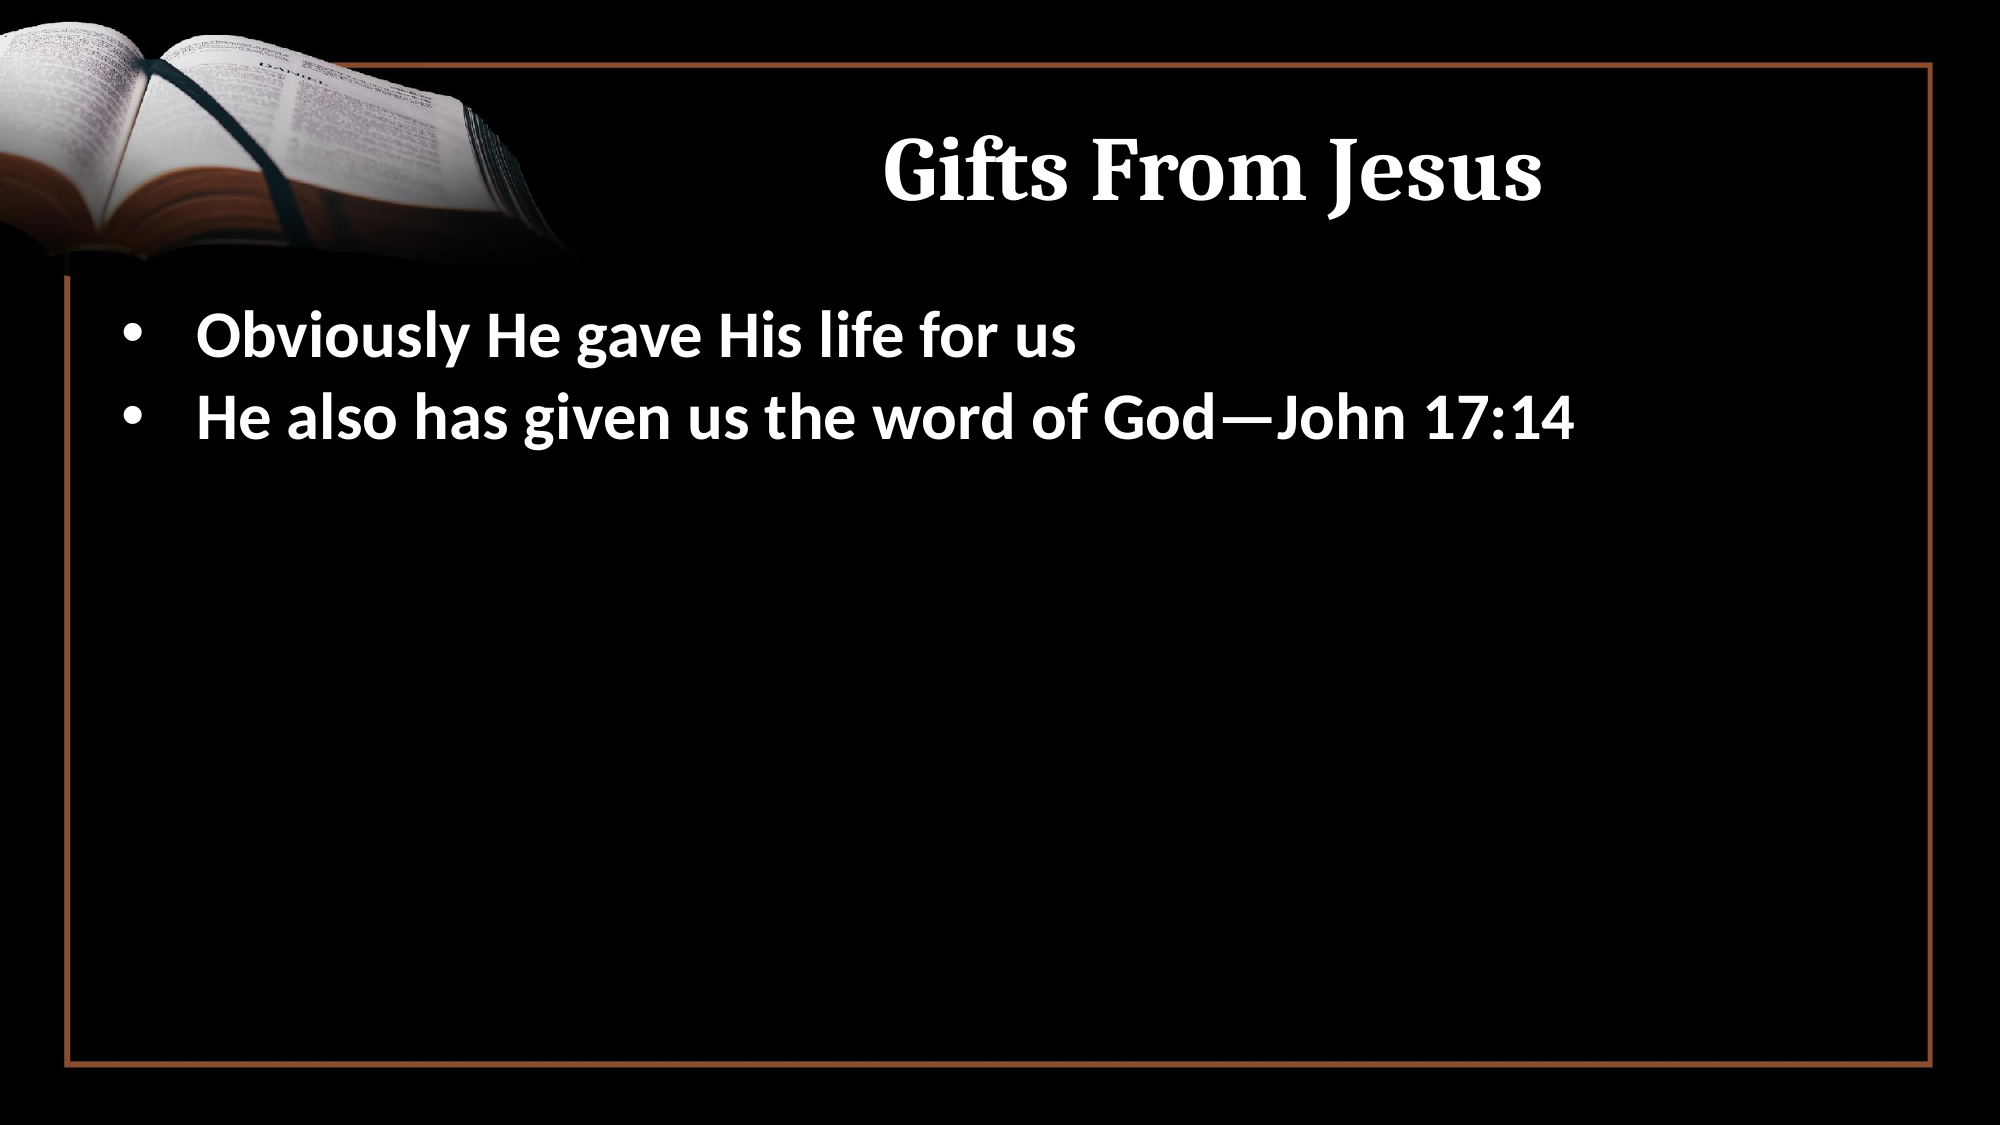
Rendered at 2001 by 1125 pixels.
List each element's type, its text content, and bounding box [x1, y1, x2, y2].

title Gifts From Jesus [488, 49, 1940, 292]
list Obviously He gave His life for us He also has given us the word of God—John 17:14 [31, 292, 1940, 1125]
picture [0, 0, 2000, 1125]
